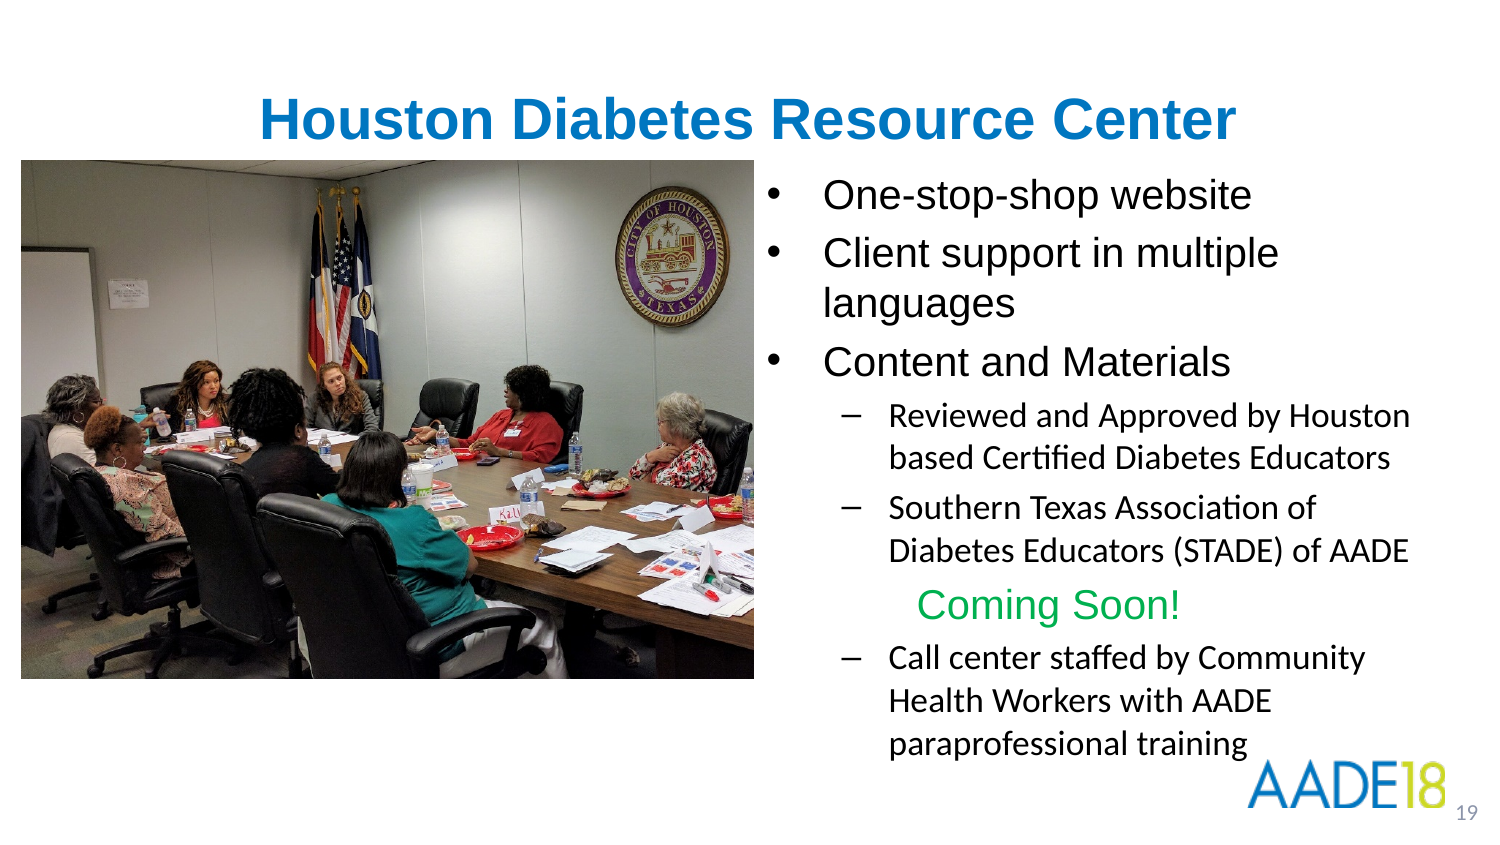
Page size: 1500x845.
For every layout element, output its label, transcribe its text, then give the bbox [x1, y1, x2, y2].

list One-stop-shop website Client support in multiple languages Content and Materials Reviewed and Approved by Houston based Certified Diabetes Educators Southern Texas Association of Diabetes Educators (STADE) of AADE Coming Soon! Call center staffed by Community Health Workers with AADE paraprofessional training [766, 167, 1449, 845]
slide_number 19 [1427, 803, 1479, 820]
picture [20, 160, 755, 679]
title Houston Diabetes Resource Center [49, 51, 1448, 182]
